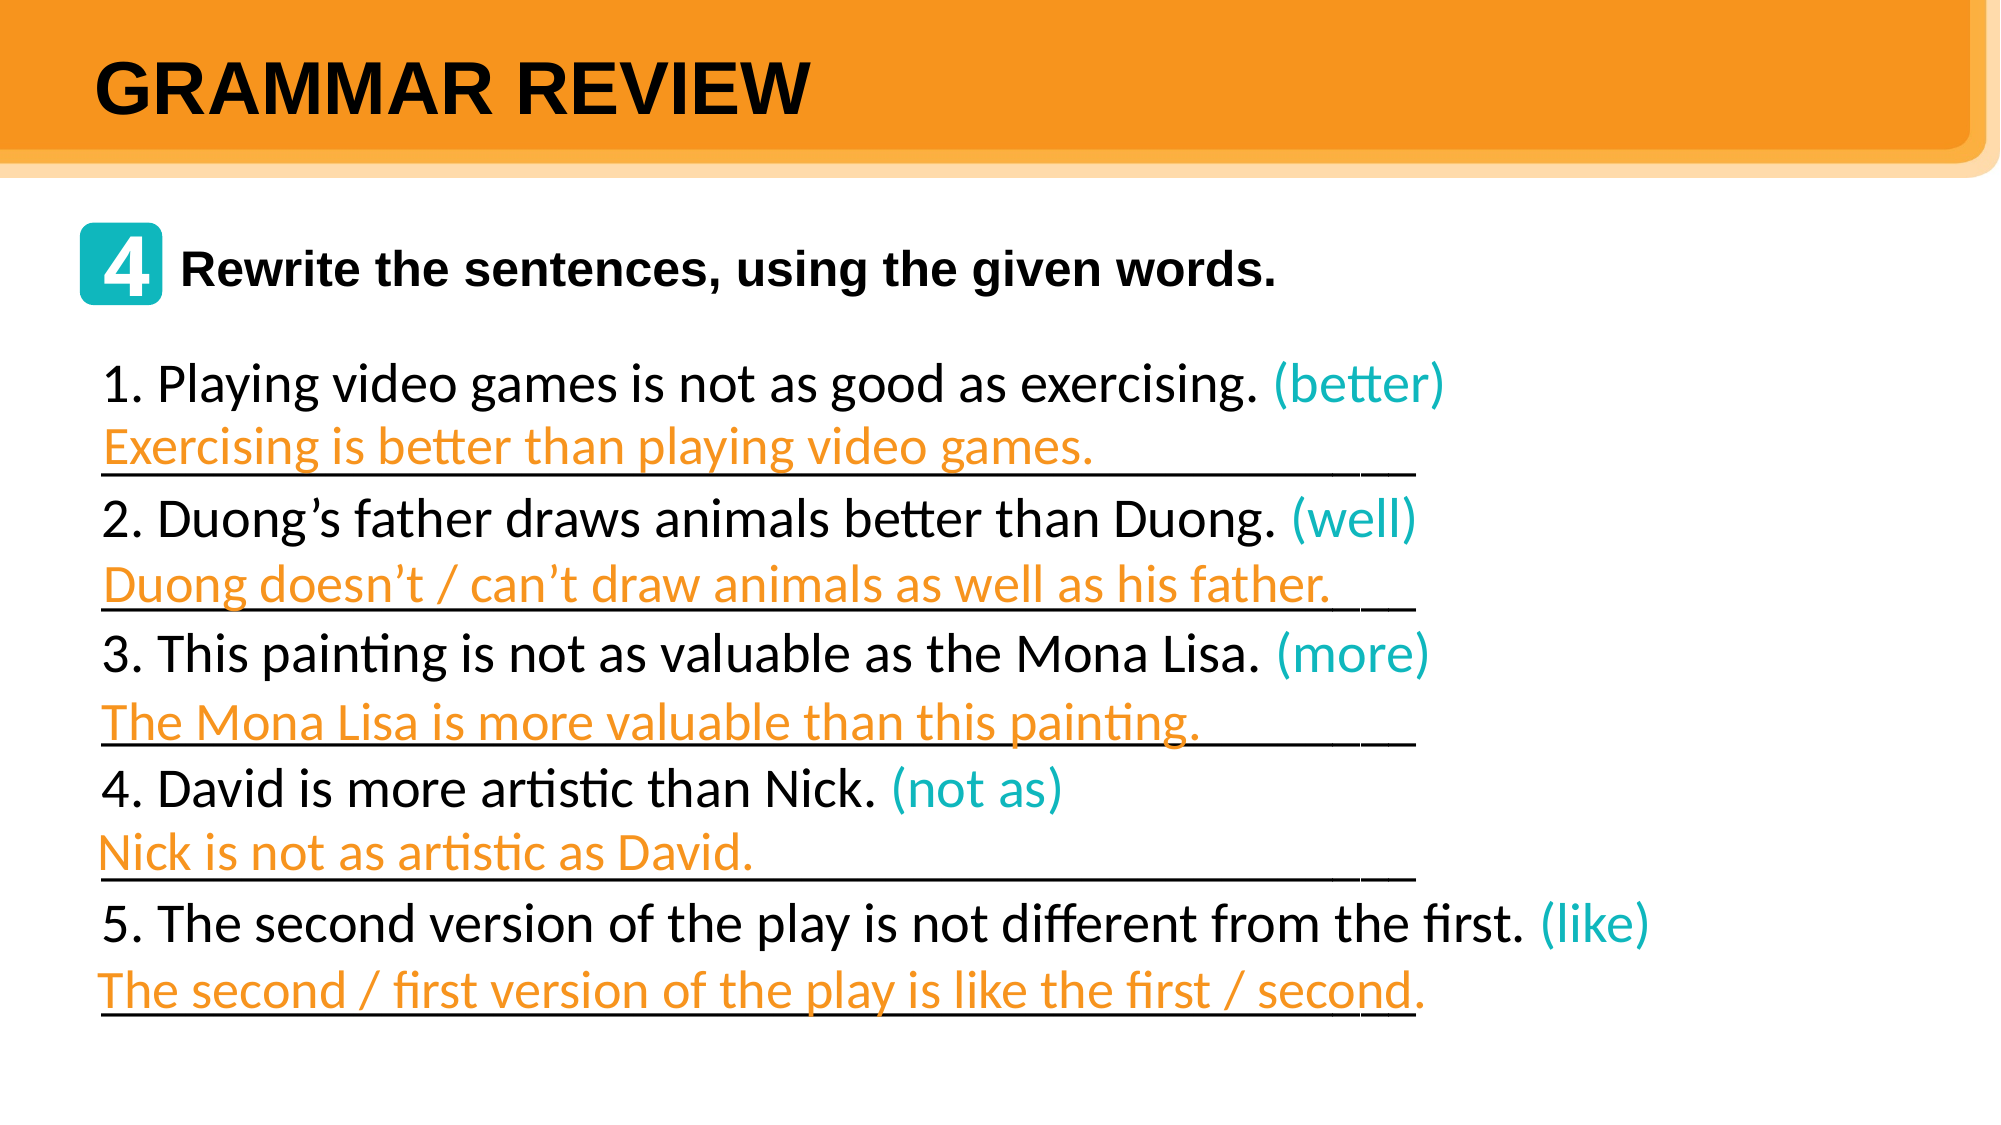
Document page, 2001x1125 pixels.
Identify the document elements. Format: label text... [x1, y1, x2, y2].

text_box The Mona Lisa is more valuable than this painting. [87, 678, 1492, 759]
text_box 1. Playing video games is not as good as exercising. (better) _______________________________________________ 2. Duong’s father draws animals better than Duong. (well) _______________________________________________ 3. This painting is not as valuable as the Mona Lisa. (more) _______________________________________________ 4. David is more artistic than Nick. (not as) _______________________________________________ 5. The second version of the play is not different from the first. (like) _______________________________________________ [87, 338, 1879, 1029]
text_box Nick is not as artistic as David. [83, 808, 1005, 889]
text_box Rewrite the sentences, using the given words. [165, 229, 1733, 305]
text_box The second / first version of the play is like the first / second. [82, 947, 1458, 1027]
text_box 4 [88, 205, 154, 321]
text_box Duong doesn’t / can’t draw animals as well as his father. [88, 541, 1361, 621]
text_box [154, 222, 164, 305]
picture [0, 0, 2000, 178]
text_box [78, 222, 88, 305]
text_box Exercising is better than playing video games. [88, 403, 1140, 483]
